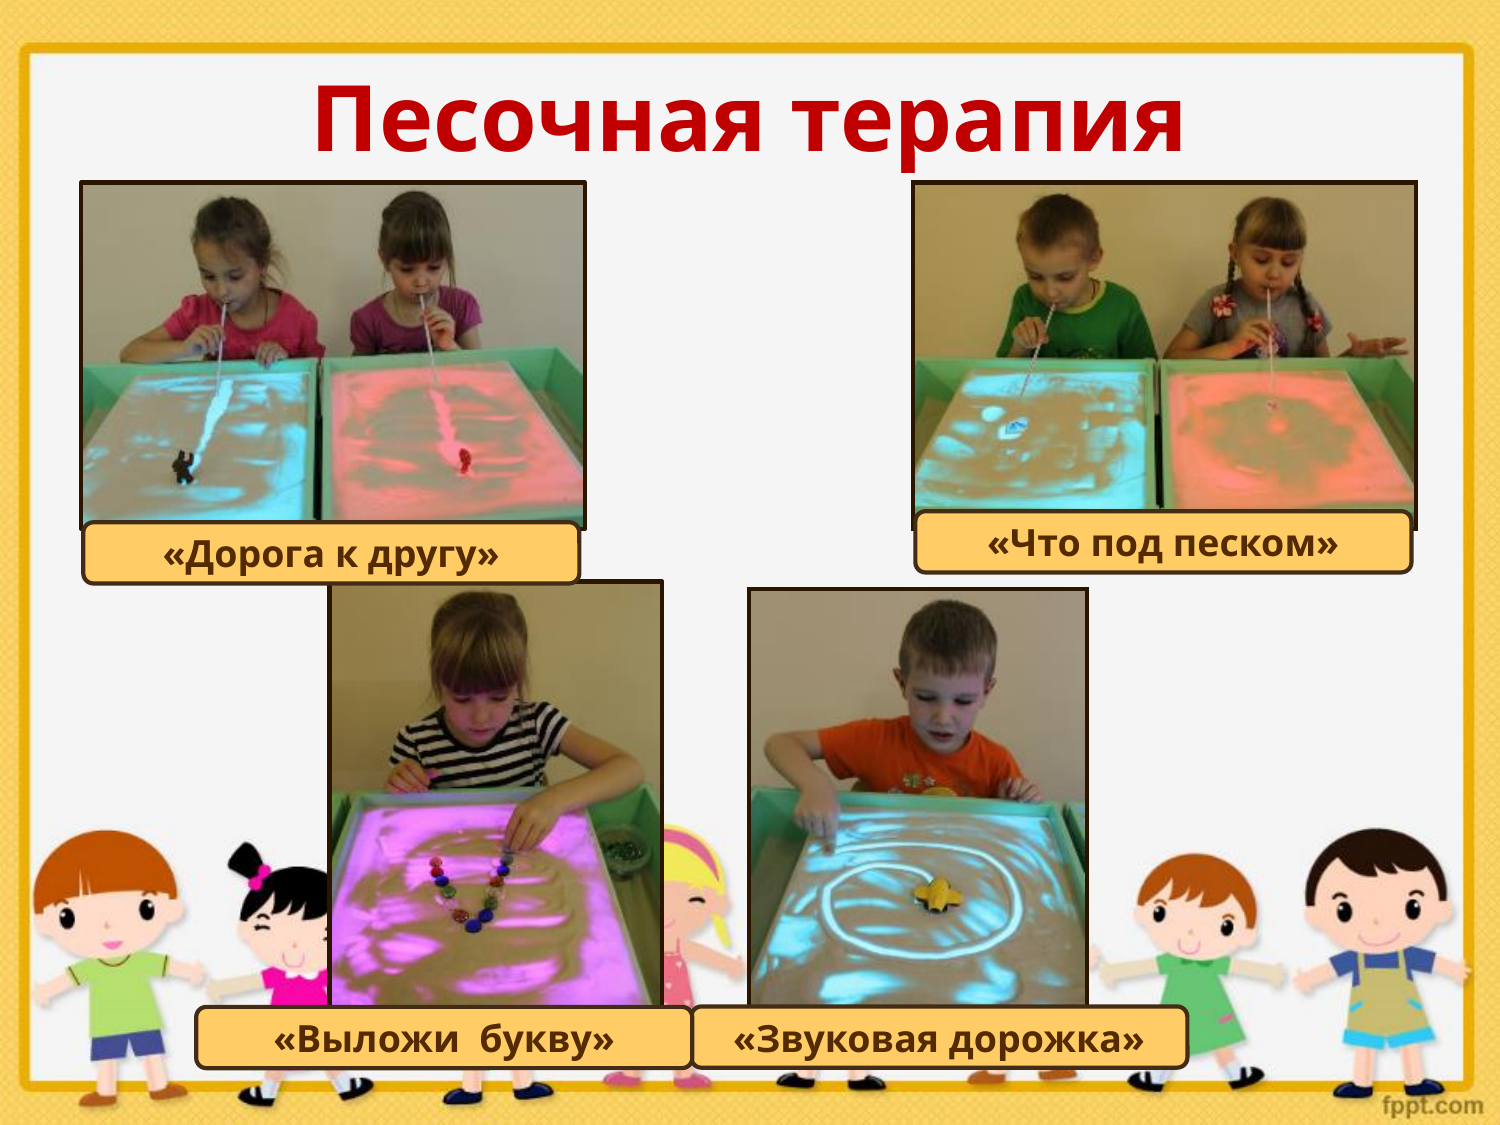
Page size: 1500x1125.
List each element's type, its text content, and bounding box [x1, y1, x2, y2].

text_box «Что под песком» [913, 535, 1414, 575]
text_box «Звуковая дорожка» [692, 1004, 1190, 1070]
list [915, 184, 1415, 528]
picture [0, 0, 1500, 1125]
text_box «Дорога к другу» [81, 535, 582, 586]
text_box «Выложи букву» [194, 1004, 695, 1071]
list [750, 590, 1086, 1045]
title Песочная терапия [74, 44, 1426, 185]
